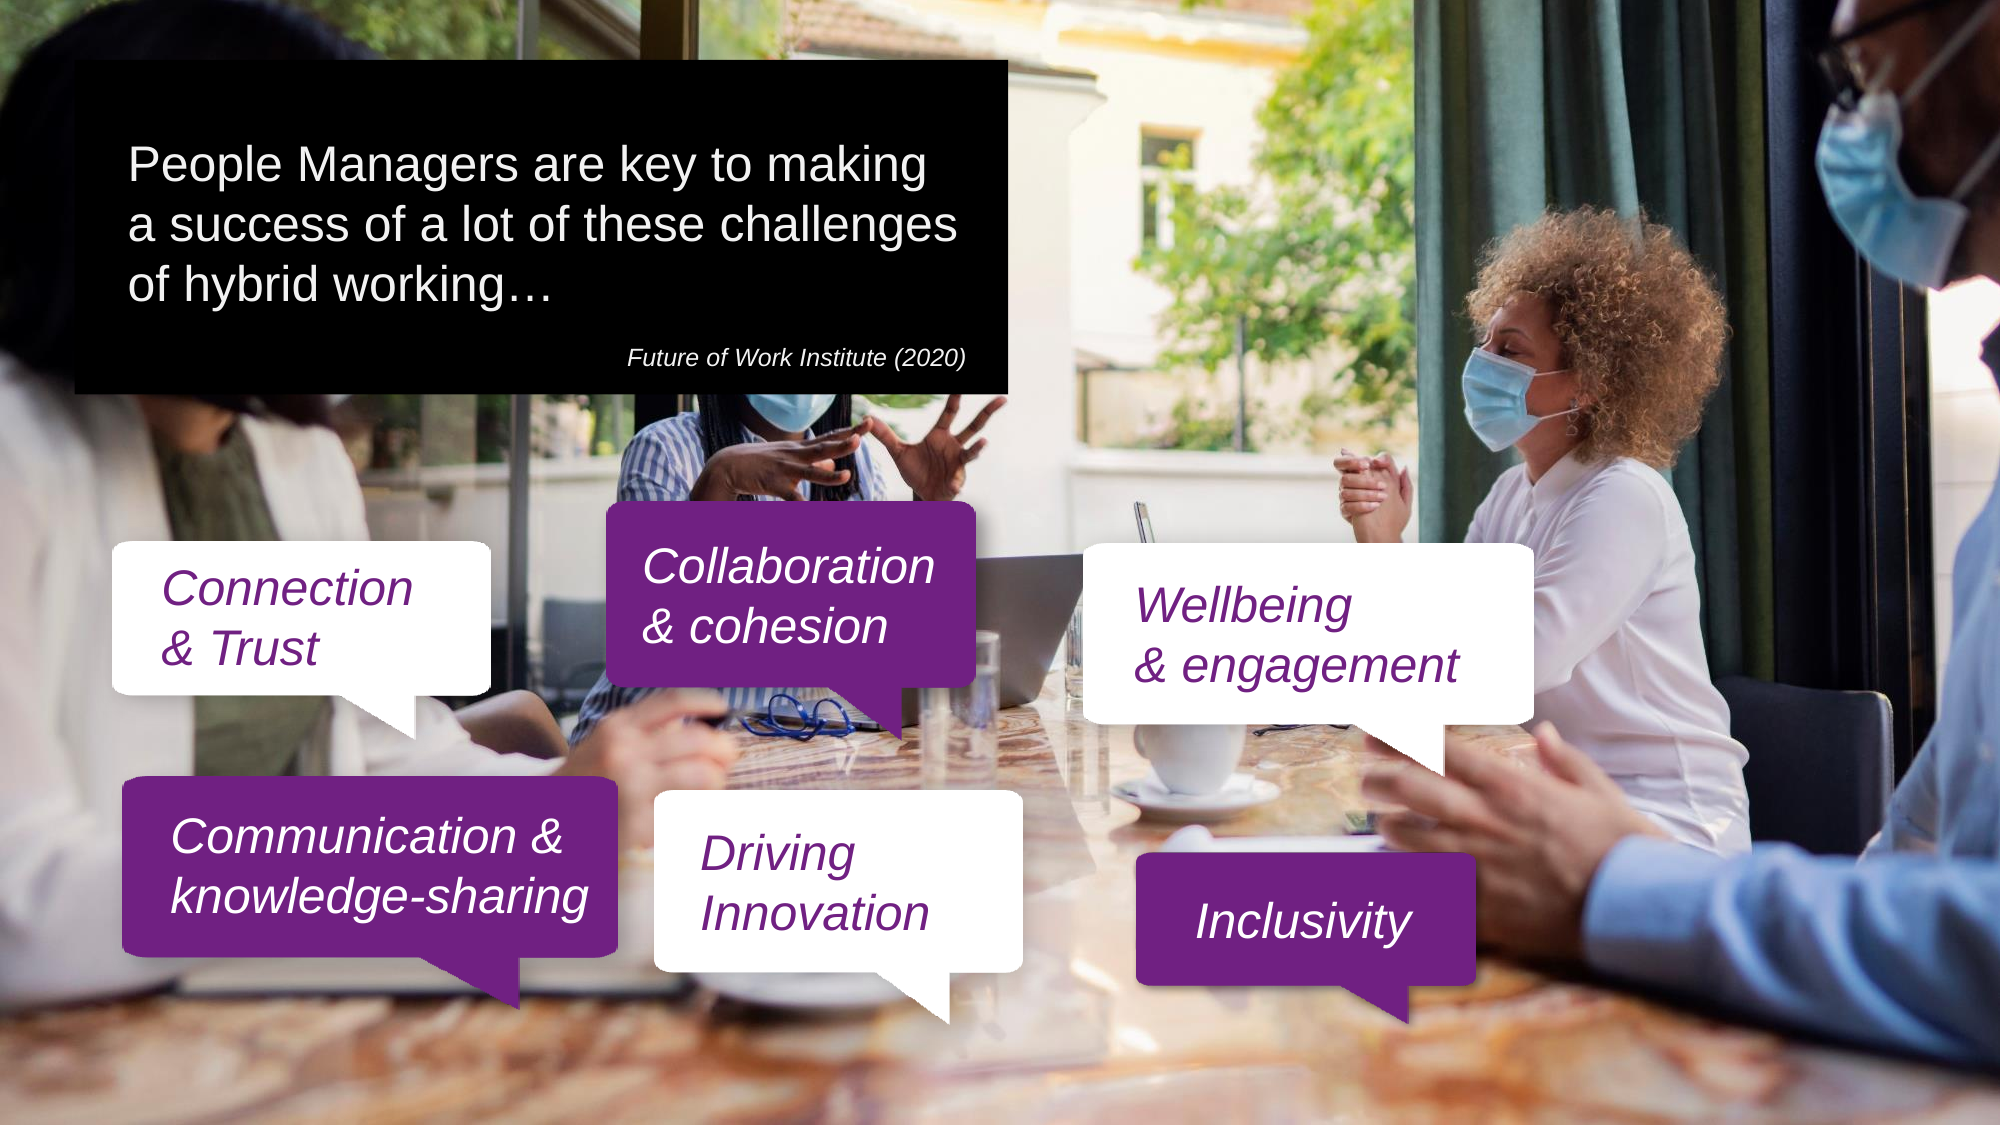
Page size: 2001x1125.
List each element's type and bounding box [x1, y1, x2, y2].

text_box [531, 435, 1053, 806]
text_box [35, 486, 525, 709]
text_box [578, 814, 1100, 1089]
picture [0, 0, 2000, 1125]
text_box [20, 711, 573, 1075]
text_box [989, 477, 1629, 841]
text_box [1105, 850, 1547, 1071]
